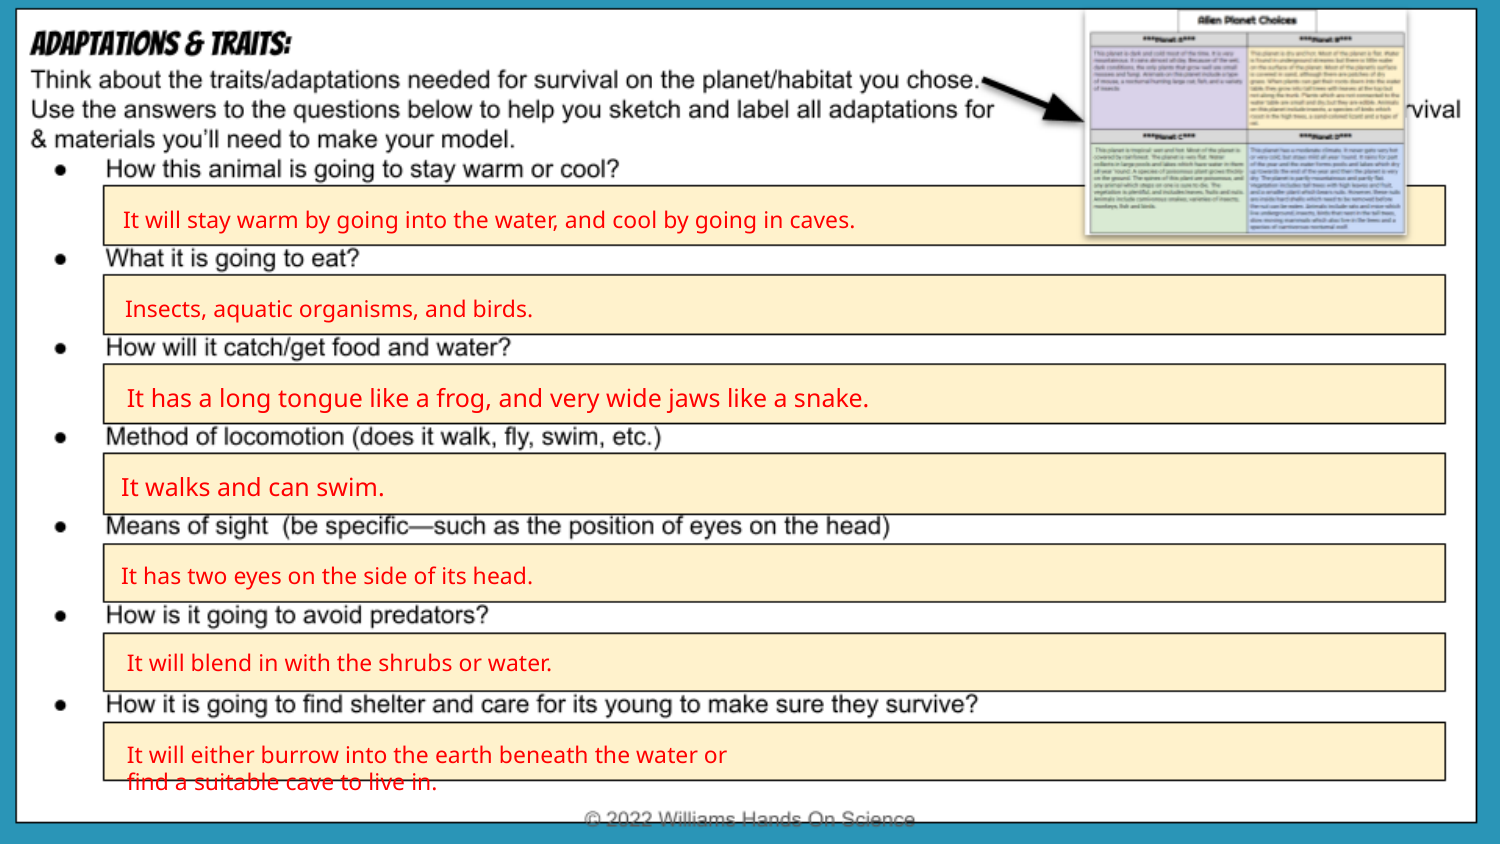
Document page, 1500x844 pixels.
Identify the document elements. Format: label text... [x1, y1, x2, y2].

text_box It walks and can swim. [106, 456, 928, 552]
text_box It will blend in with the shrubs or water. [111, 633, 810, 727]
text_box It will stay warm by going into the water, and cool by going in caves. [108, 191, 1016, 247]
text_box It has two eyes on the side of its head. [106, 546, 896, 639]
text_box Insects, aquatic organisms, and birds. [109, 279, 919, 372]
text_box It has a long tongue like a frog, and very wide jaws like a snake. [111, 367, 1034, 462]
text_box It will either burrow into the earth beneath the water or find a suitable cave to live in. [111, 725, 762, 844]
picture [0, 0, 1500, 844]
